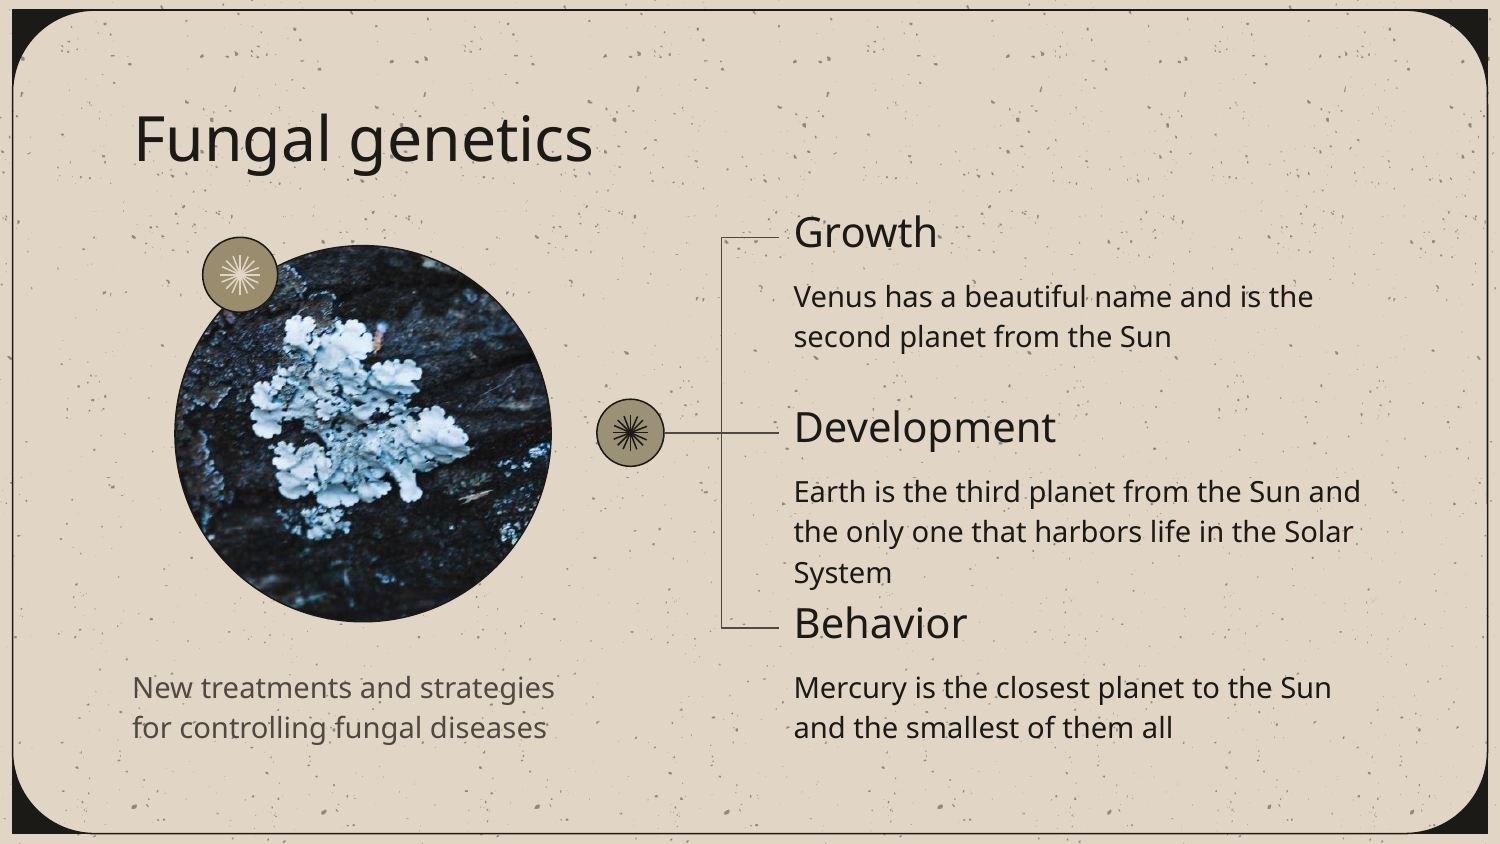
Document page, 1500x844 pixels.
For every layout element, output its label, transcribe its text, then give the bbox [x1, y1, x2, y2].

subtitle Venus has a beautiful name and is the second planet from the Sun [783, 271, 1382, 365]
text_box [663, 432, 779, 629]
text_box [596, 398, 658, 467]
subtitle Earth is the third planet from the Sun and the only one that harbors life in the Solar System [783, 467, 1382, 560]
subtitle Development [783, 399, 1382, 467]
picture [174, 245, 552, 622]
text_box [202, 237, 278, 313]
title Fungal genetics [118, 72, 1382, 167]
text_box New treatments and strategies for controlling fungal diseases [116, 648, 610, 756]
subtitle Growth [778, 203, 1382, 271]
subtitle Mercury is the closest planet to the Sun and the smallest of them all [778, 662, 1382, 756]
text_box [663, 237, 779, 432]
subtitle Behavior [778, 594, 1382, 662]
